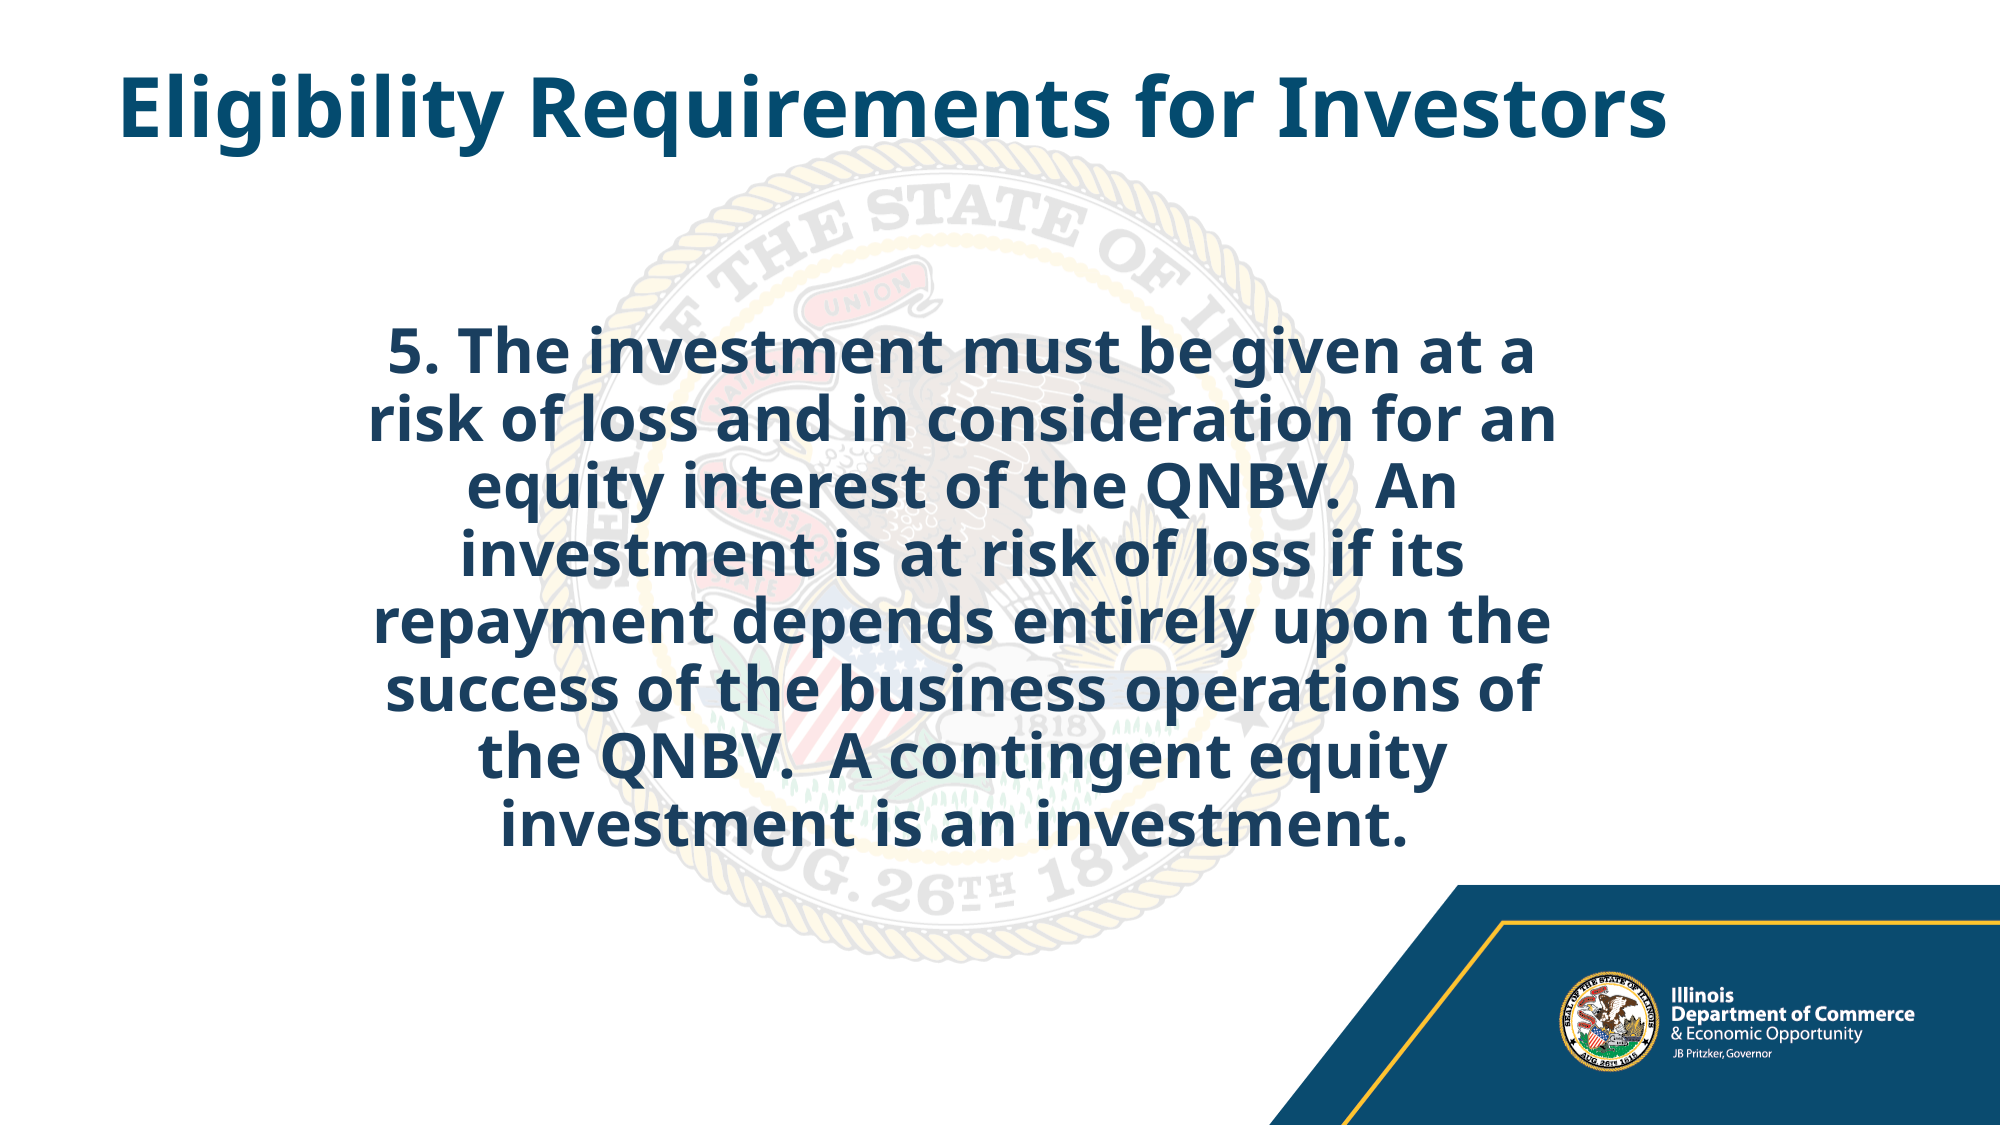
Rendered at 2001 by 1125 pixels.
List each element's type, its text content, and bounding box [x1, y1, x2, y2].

picture [0, 0, 2000, 1125]
title Eligibility Requirements for Investors [101, 82, 1899, 164]
list 5. The investment must be given at a risk of loss and in consideration for an equity interest of the QNBV. An investment is at risk of loss if its repayment depends entirely upon the success of the business operations of the QNBV. A contingent equity investment is an investment. [328, 312, 1598, 938]
